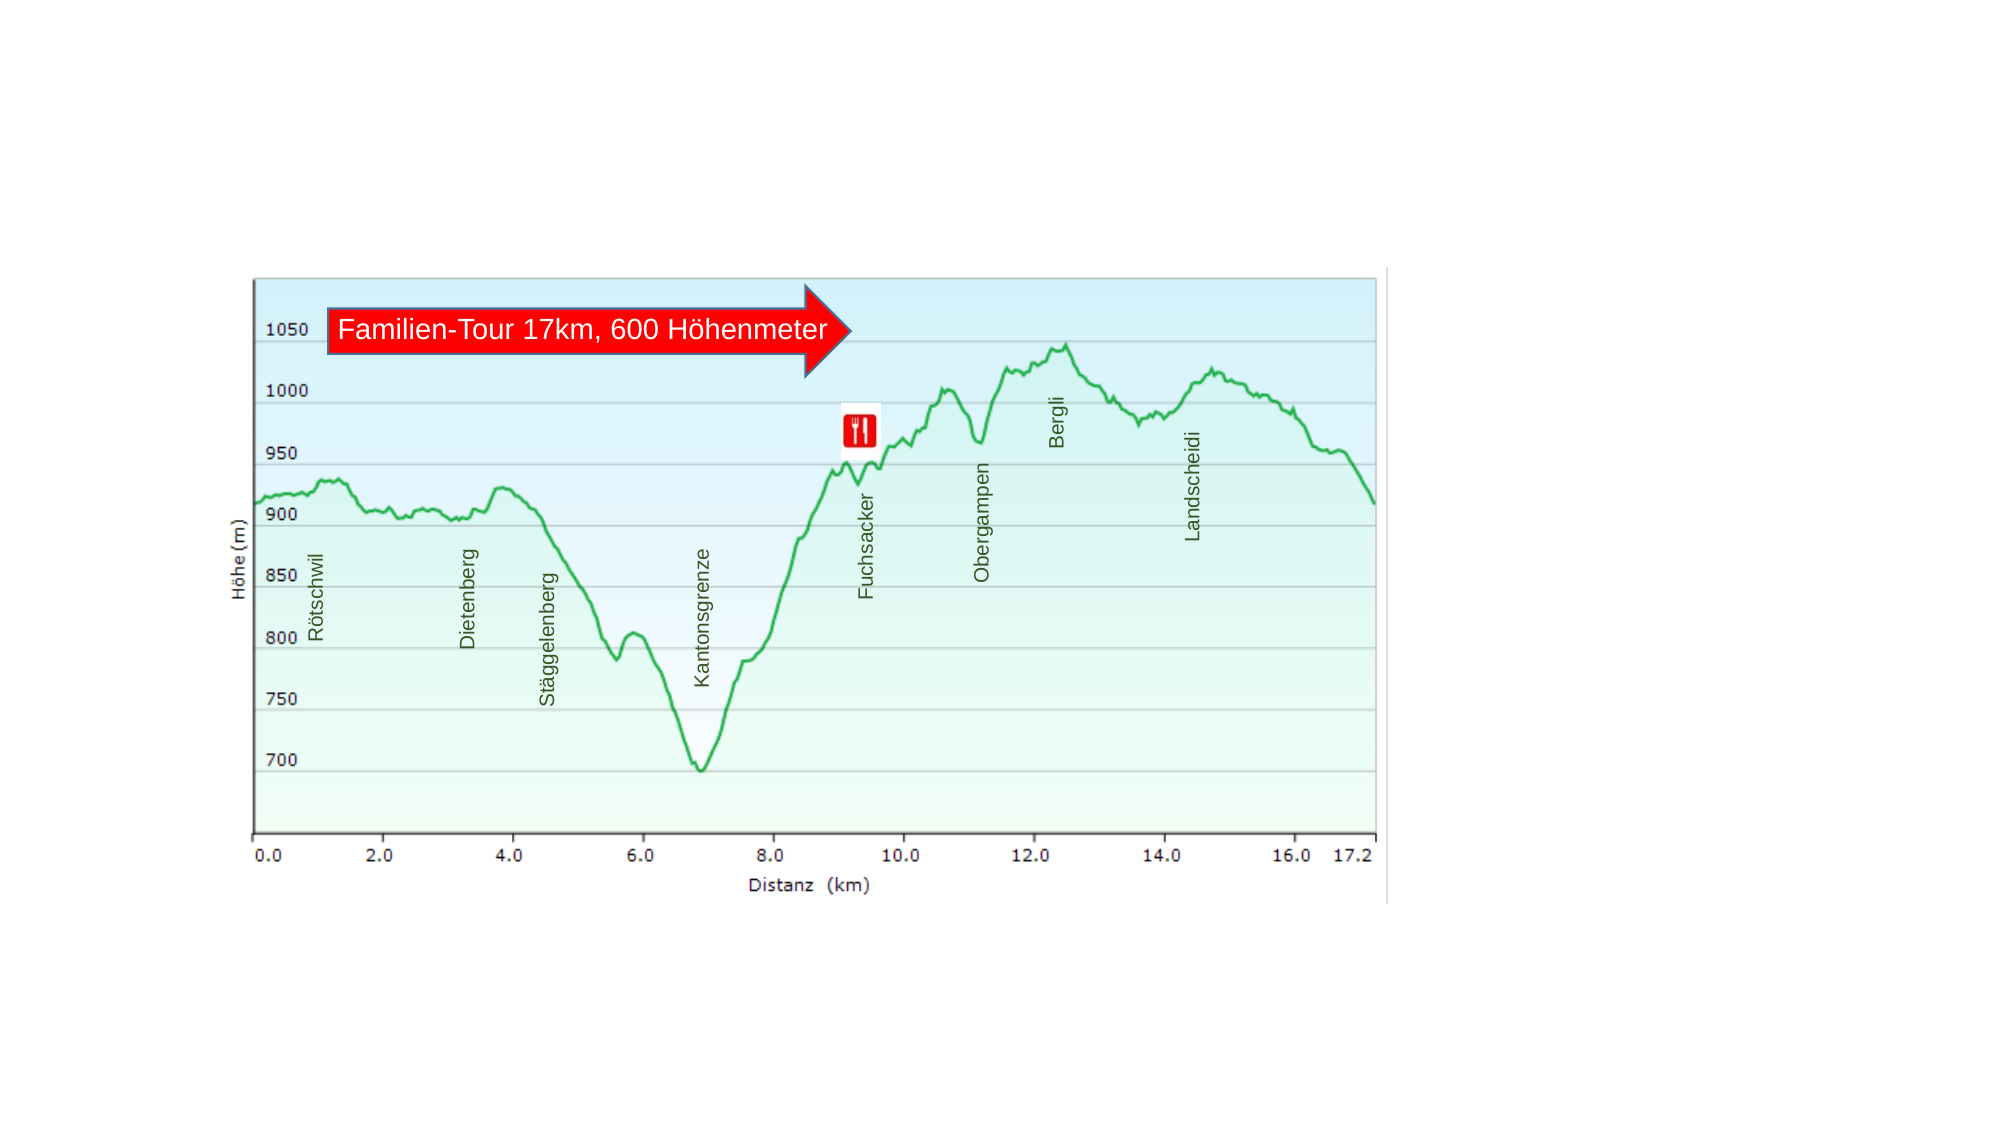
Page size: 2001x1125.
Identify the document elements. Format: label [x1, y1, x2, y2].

picture [228, 267, 1388, 904]
